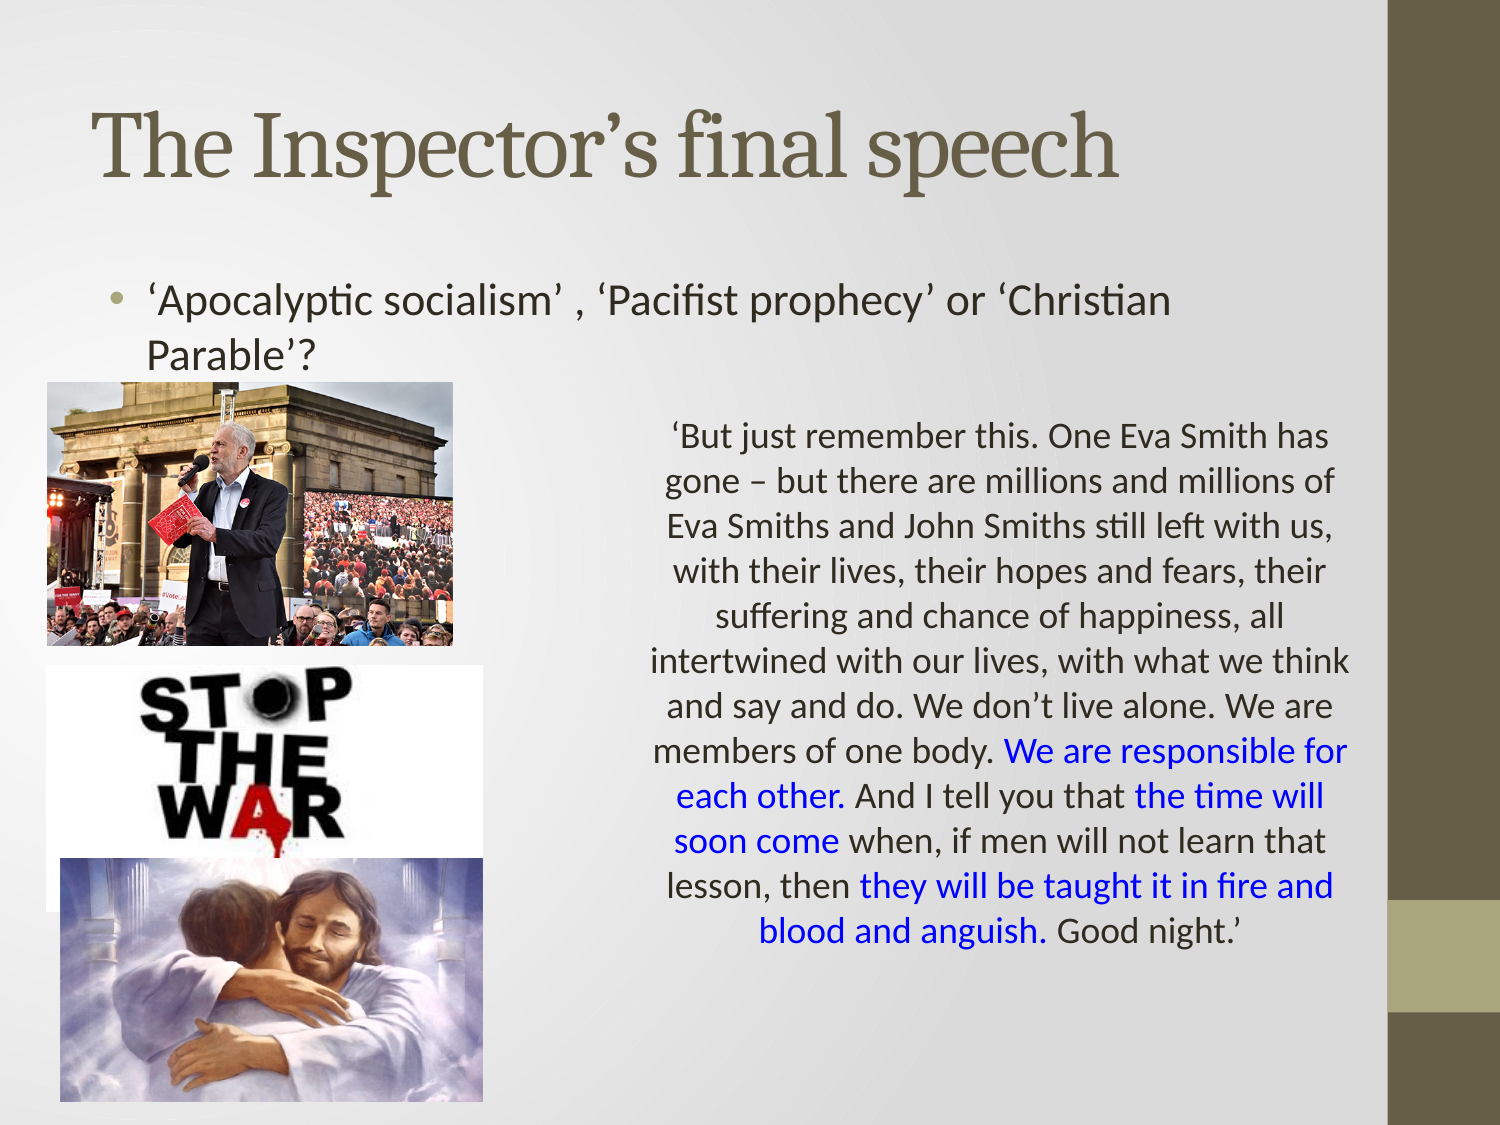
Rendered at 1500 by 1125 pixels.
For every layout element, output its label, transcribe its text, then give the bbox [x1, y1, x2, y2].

list ‘Apocalyptic socialism’ , ‘Pacifist prophecy’ or ‘Christian Parable’? [75, 262, 1325, 1050]
title The Inspector’s final speech [75, 45, 1325, 233]
text_box ‘But just remember this. One Eva Smith has gone – but there are millions and millions of Eva Smiths and John Smiths still left with us, with their lives, their hopes and fears, their suffering and chance of happiness, all intertwined with our lives, with what we think and say and do. We don’t live alone. We are members of one body. We are responsible for each other. And I tell you that the time will soon come when, if men will not learn that lesson, then they will be taught it in fire and blood and anguish. Good night.’ [625, 403, 1376, 958]
picture [47, 381, 454, 646]
picture [46, 665, 483, 1103]
